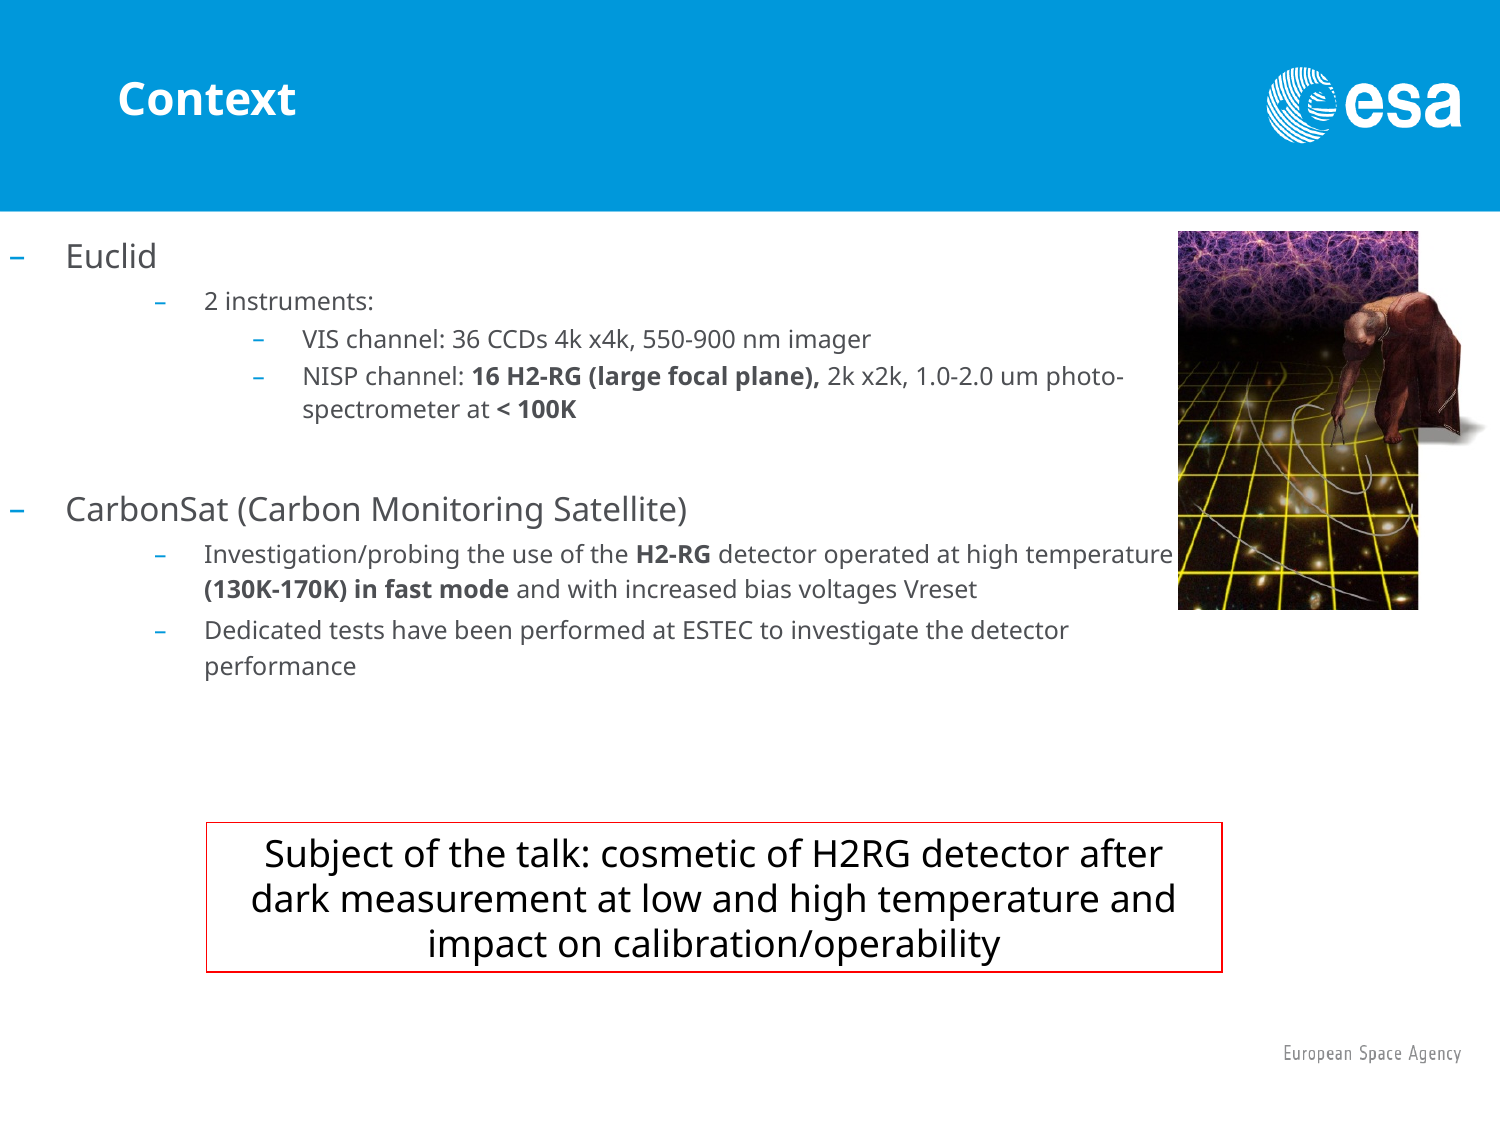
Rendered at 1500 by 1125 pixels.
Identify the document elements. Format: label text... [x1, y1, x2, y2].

picture [0, 1037, 1500, 1077]
picture [1346, 84, 1382, 127]
picture [1273, 111, 1279, 119]
picture [1388, 84, 1420, 127]
picture [1291, 136, 1303, 143]
picture [1272, 85, 1278, 102]
list Euclid 2 instruments: VIS channel: 36 CCDs 4k x4k, 550-900 nm imager NISP channel: 16 H2-RG (large focal plane), 2k x2k, 1.0-2.0 um photo-spectrometer at < 100K CarbonSat (Carbon Monitoring Satellite) Investigation/probing the use of the H2-RG detector operated at high temperature (130K-170K) in fast mode and with increased bias voltages Vreset Dedicated tests have been performed at ESTEC to investigate the detector performance [0, 220, 1206, 752]
picture [1287, 128, 1299, 136]
picture [1288, 94, 1297, 107]
picture [1268, 100, 1273, 110]
picture [1276, 123, 1286, 133]
picture [1279, 69, 1295, 96]
text_box Subject of the talk: cosmetic of H2RG detector after dark measurement at low and high temperature and impact on calibration/operability [206, 822, 1223, 973]
title Context [102, 26, 1120, 169]
picture [1276, 80, 1282, 99]
picture [1315, 93, 1324, 98]
picture [1178, 231, 1500, 610]
picture [1426, 84, 1460, 127]
picture [1293, 94, 1299, 102]
picture [1270, 114, 1275, 122]
picture [1279, 120, 1286, 127]
picture [1291, 120, 1299, 126]
picture [1291, 106, 1297, 113]
picture [1295, 128, 1303, 133]
